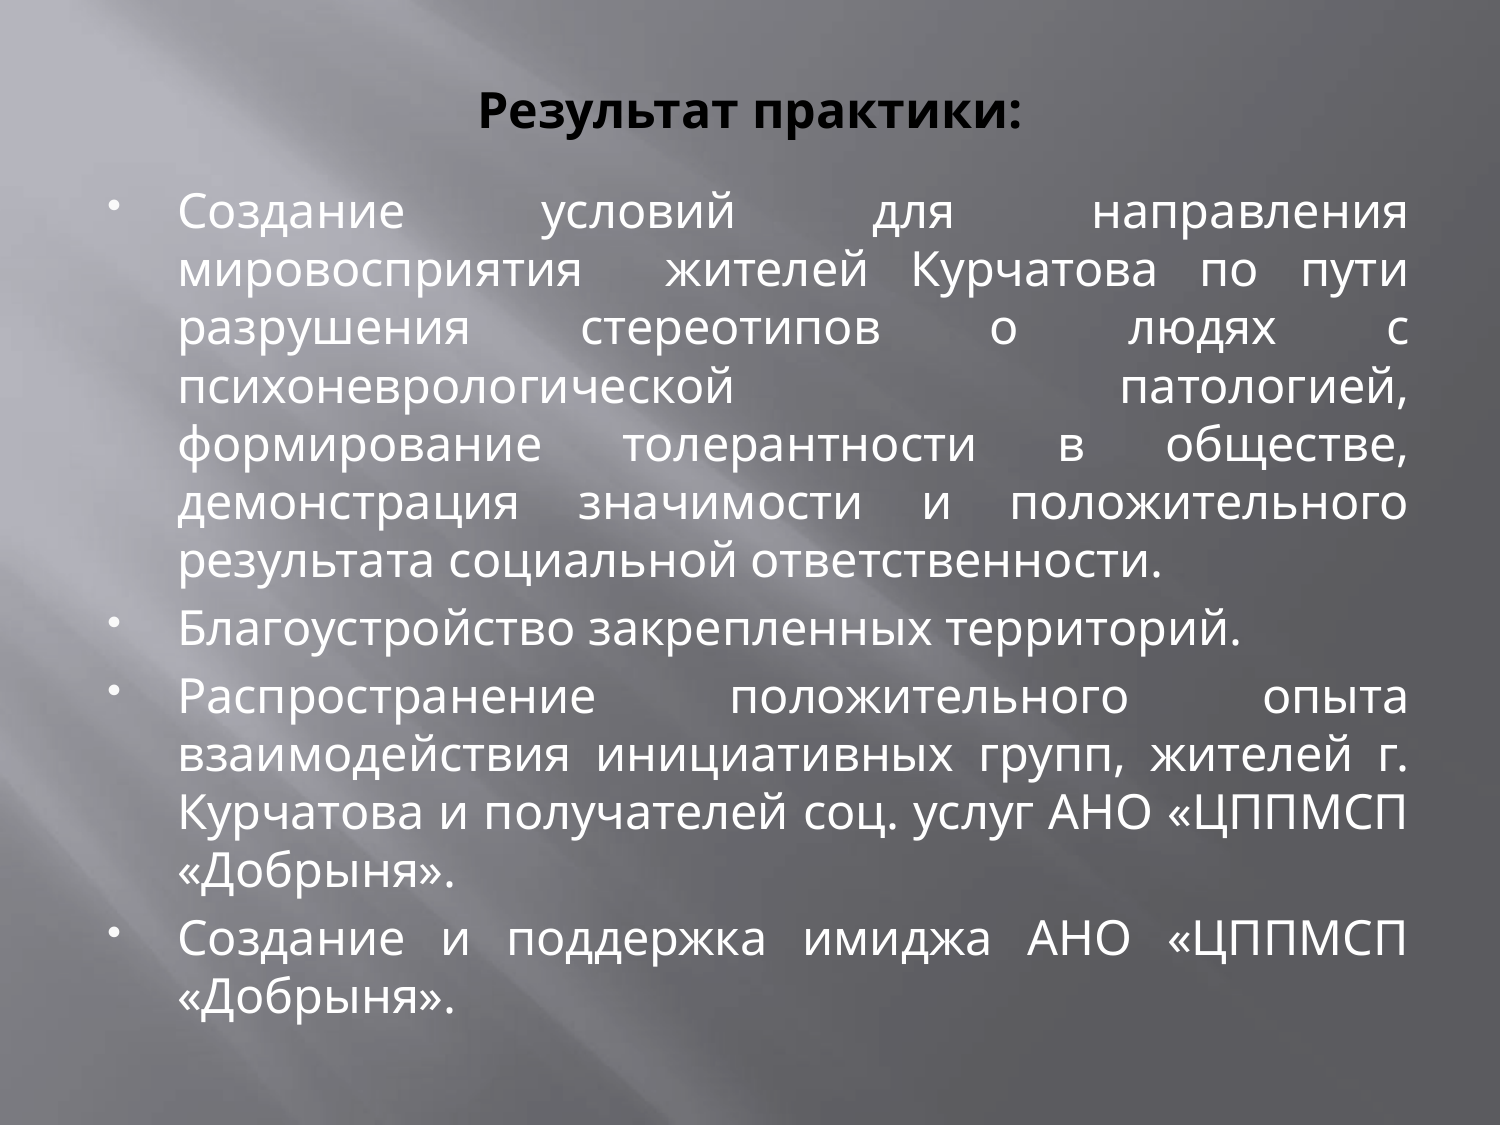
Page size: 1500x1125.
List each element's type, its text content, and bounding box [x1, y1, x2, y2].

list Создание условий для направления мировосприятия жителей Курчатова по пути разрушения стереотипов о людях с психоневрологической патологией, формирование толерантности в обществе, демонстрация значимости и положительного результата социальной ответственности. Благоустройство закрепленных территорий. Распространение положительного опыта взаимодействия инициативных групп, жителей г. Курчатова и получателей соц. услуг АНО «ЦППМСП «Добрыня». Создание и поддержка имиджа АНО «ЦППМСП «Добрыня». [75, 172, 1425, 1035]
title Результат практики: [75, 45, 1425, 172]
